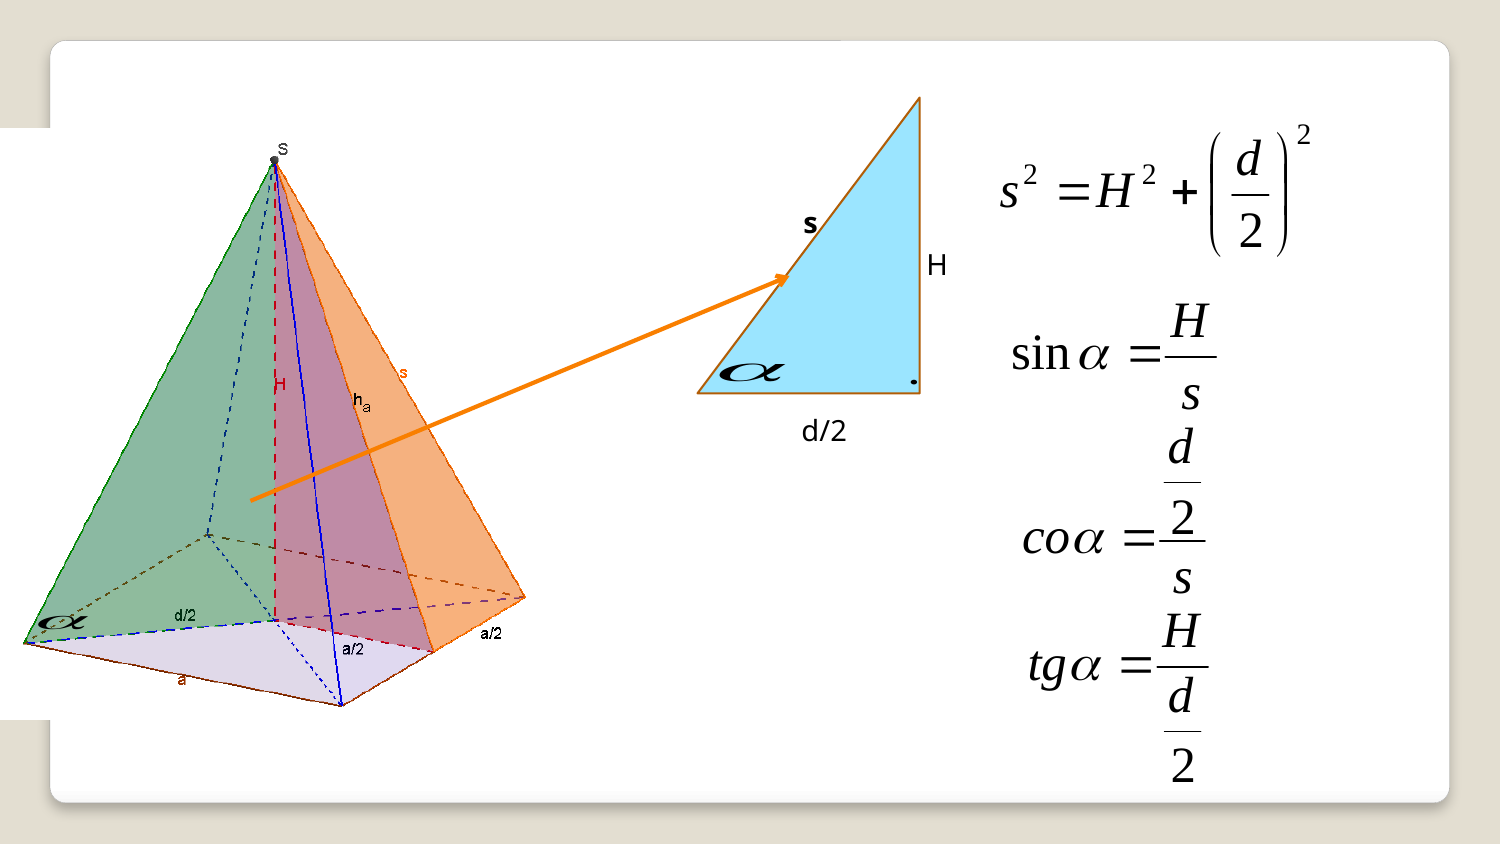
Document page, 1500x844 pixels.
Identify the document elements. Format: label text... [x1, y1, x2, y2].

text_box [908, 378, 923, 390]
text_box d/2 [797, 404, 862, 455]
text_box [782, 94, 924, 397]
picture [0, 127, 547, 720]
text_box s [788, 196, 833, 247]
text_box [1021, 599, 1217, 795]
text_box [24, 609, 110, 637]
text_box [990, 109, 1322, 268]
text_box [250, 275, 790, 502]
text_box H [911, 239, 963, 289]
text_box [1004, 289, 1227, 422]
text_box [701, 355, 814, 391]
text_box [1014, 413, 1216, 605]
